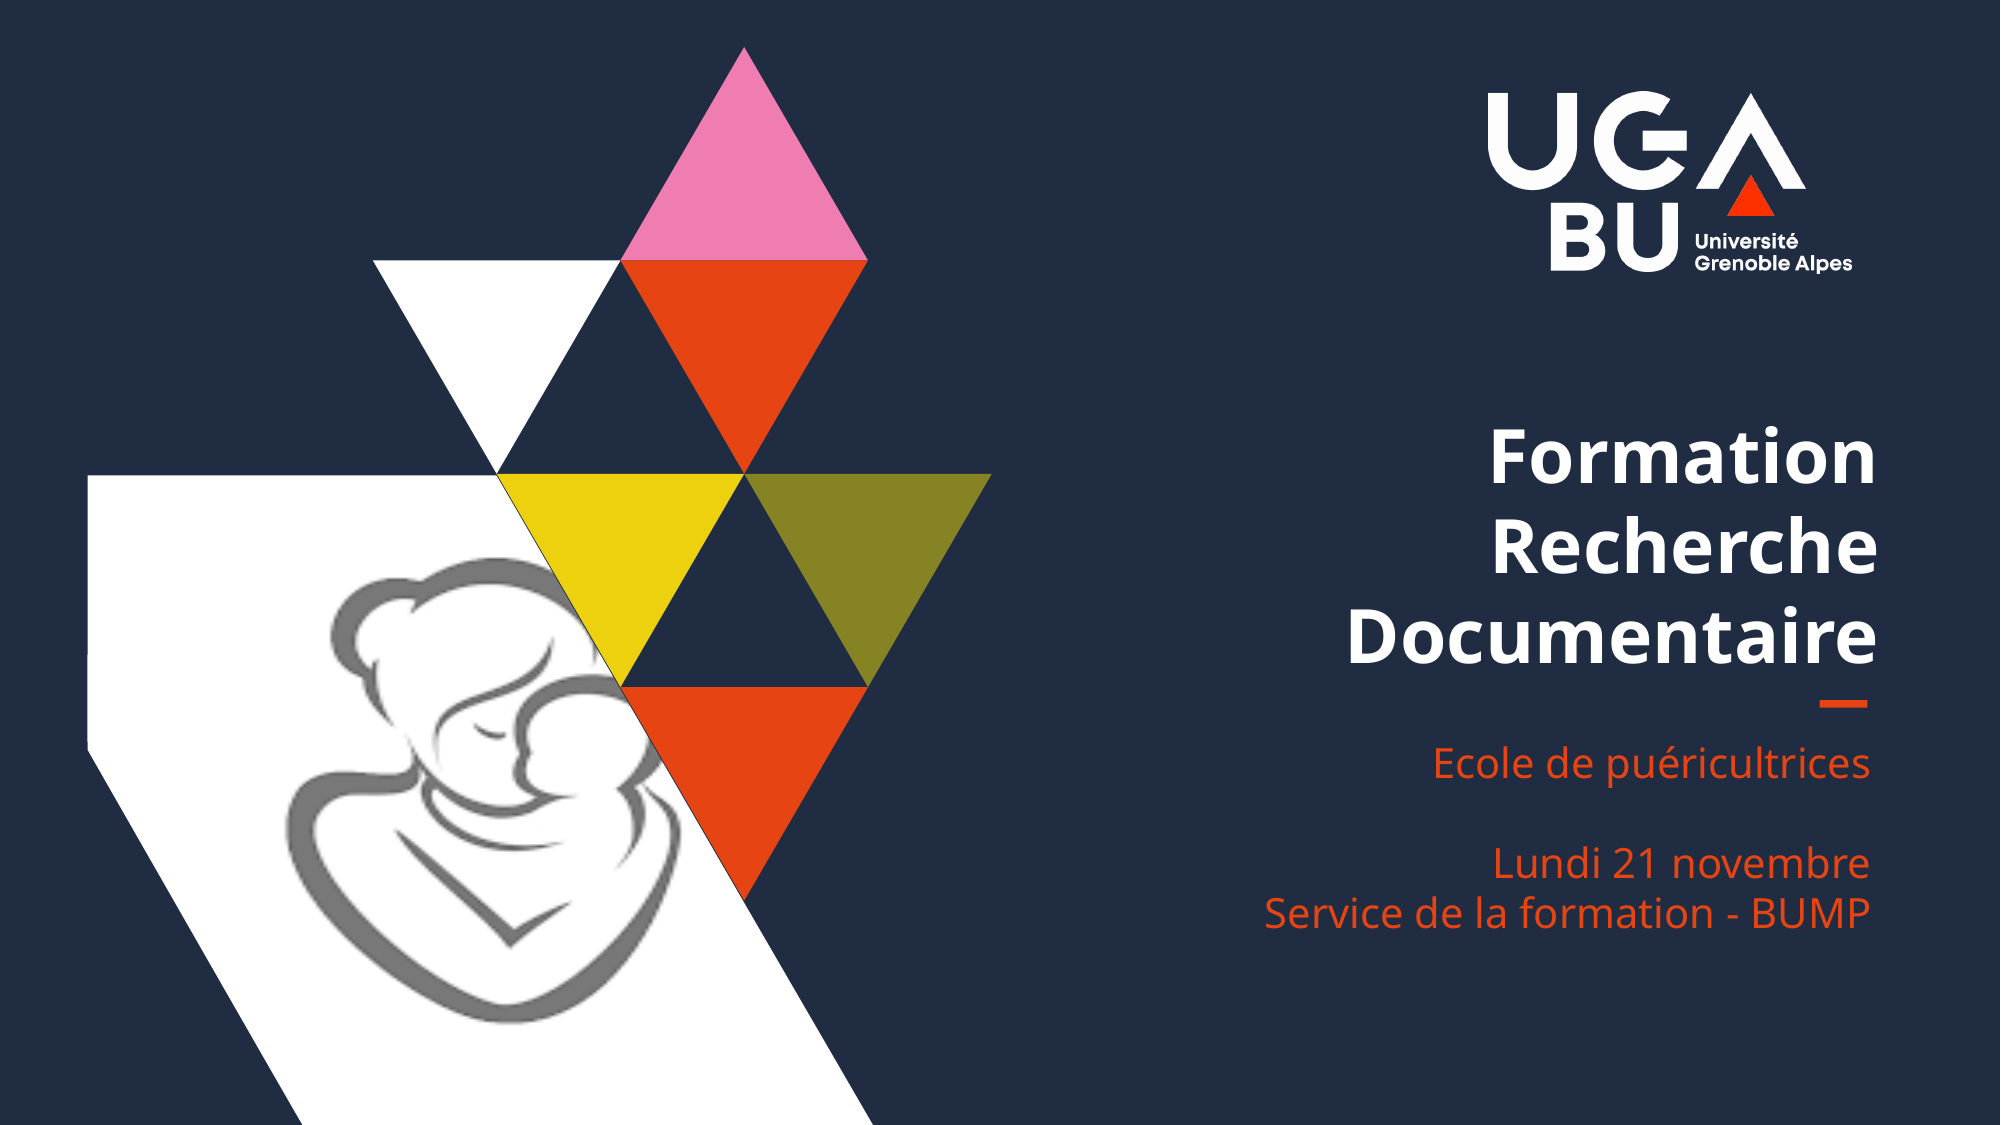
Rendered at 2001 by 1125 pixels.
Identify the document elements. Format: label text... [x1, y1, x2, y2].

text_box Formation Recherche Documentaire [1089, 401, 1895, 687]
text_box [1819, 699, 1868, 709]
text_box [742, 472, 994, 679]
picture [1488, 91, 1852, 274]
text_box [371, 259, 623, 475]
text_box [621, 259, 870, 472]
picture [87, 475, 874, 1125]
text_box Ecole de puéricultrices Lundi 21 novembre Service de la formation - BUMP [1131, 729, 1887, 944]
text_box [619, 44, 869, 259]
